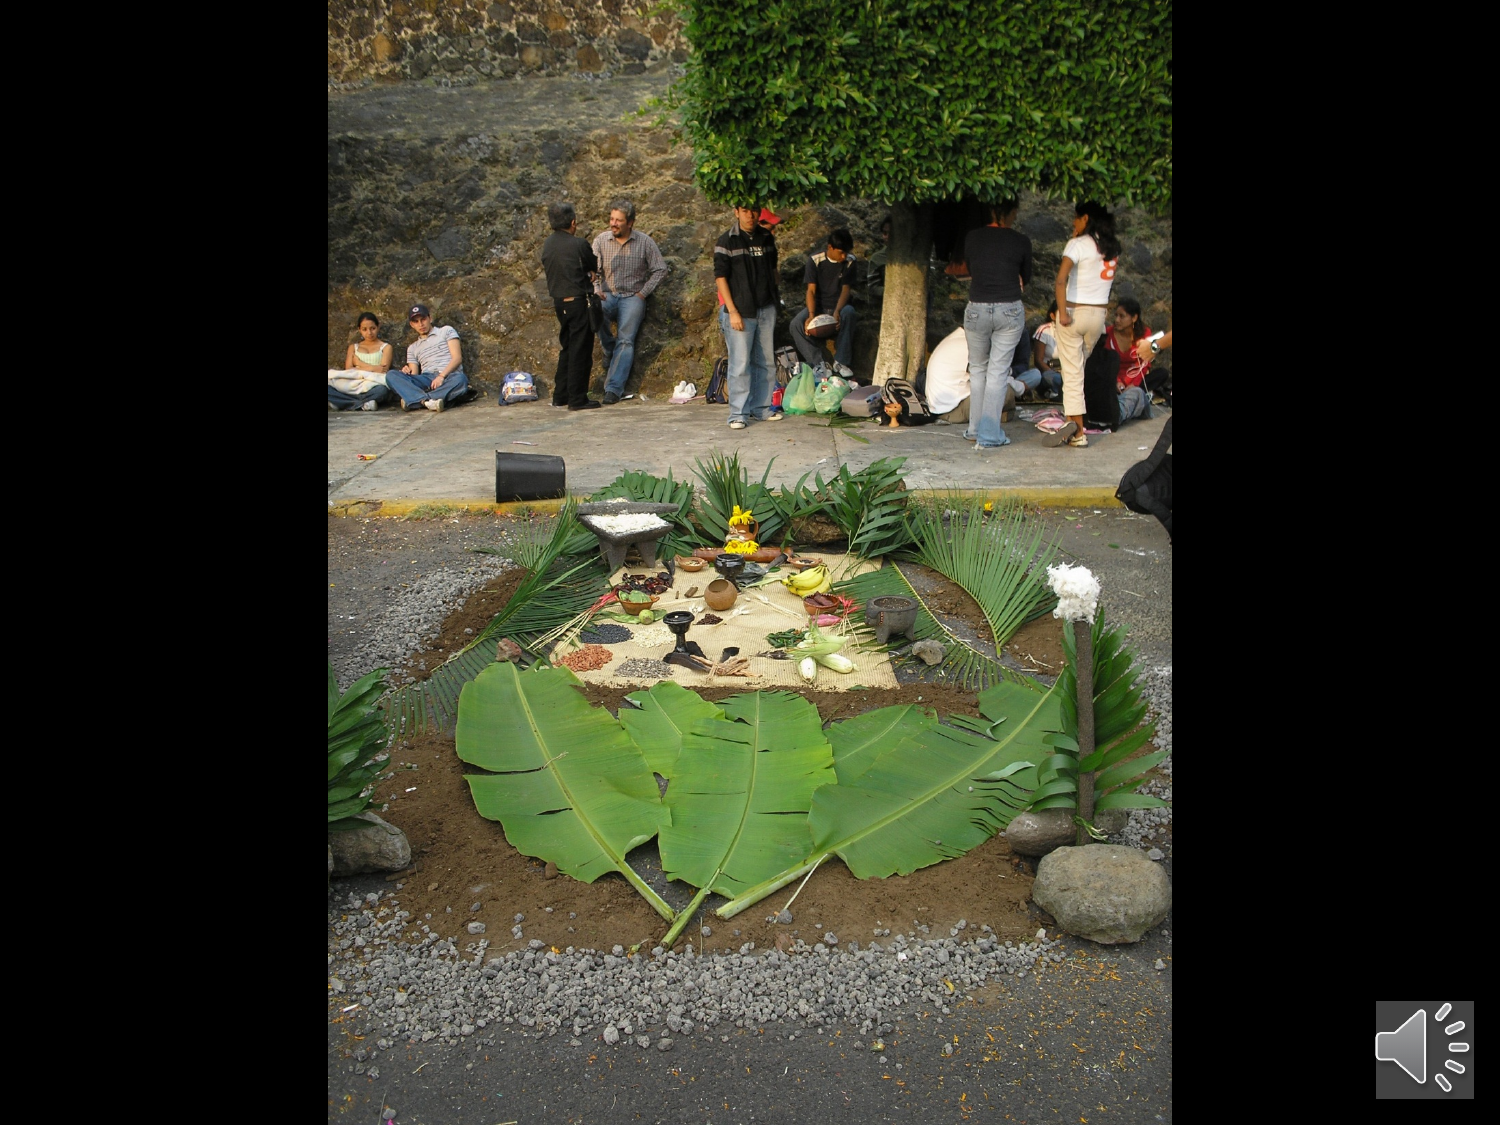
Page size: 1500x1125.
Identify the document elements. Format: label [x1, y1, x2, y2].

picture [327, 0, 1173, 1125]
picture [1374, 999, 1476, 1101]
